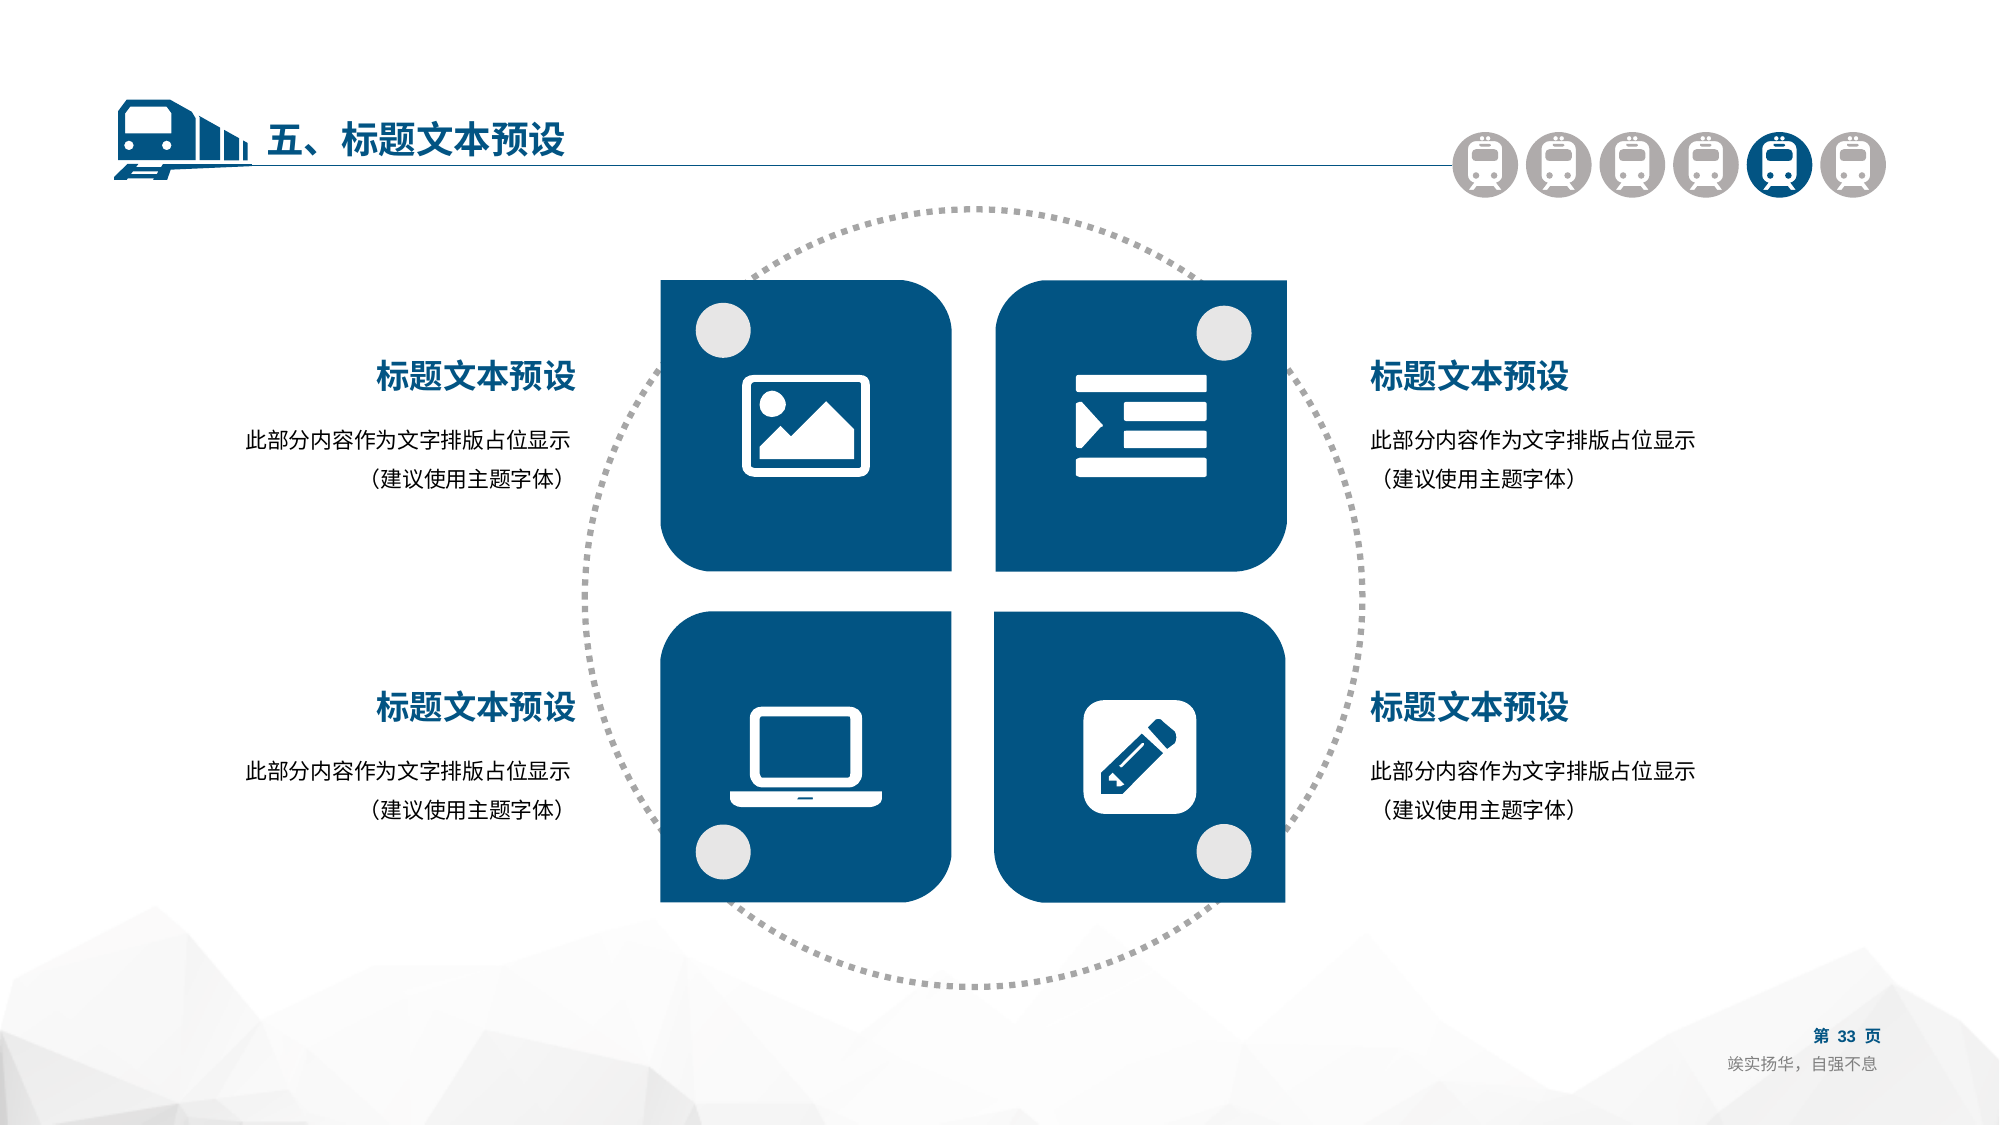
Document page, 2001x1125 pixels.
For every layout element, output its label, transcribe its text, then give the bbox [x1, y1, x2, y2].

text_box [995, 280, 1287, 572]
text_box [660, 611, 952, 903]
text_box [994, 611, 1286, 903]
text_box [1311, 348, 1836, 504]
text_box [164, 679, 636, 835]
text_box [583, 208, 1364, 988]
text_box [660, 280, 952, 572]
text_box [164, 348, 636, 504]
list 五、标题文本预设 [266, 121, 790, 163]
slide_number 第 33 页 [1727, 1023, 1882, 1048]
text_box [1311, 679, 1836, 835]
footer 竢实扬华，自强不息 [1727, 1055, 1882, 1076]
